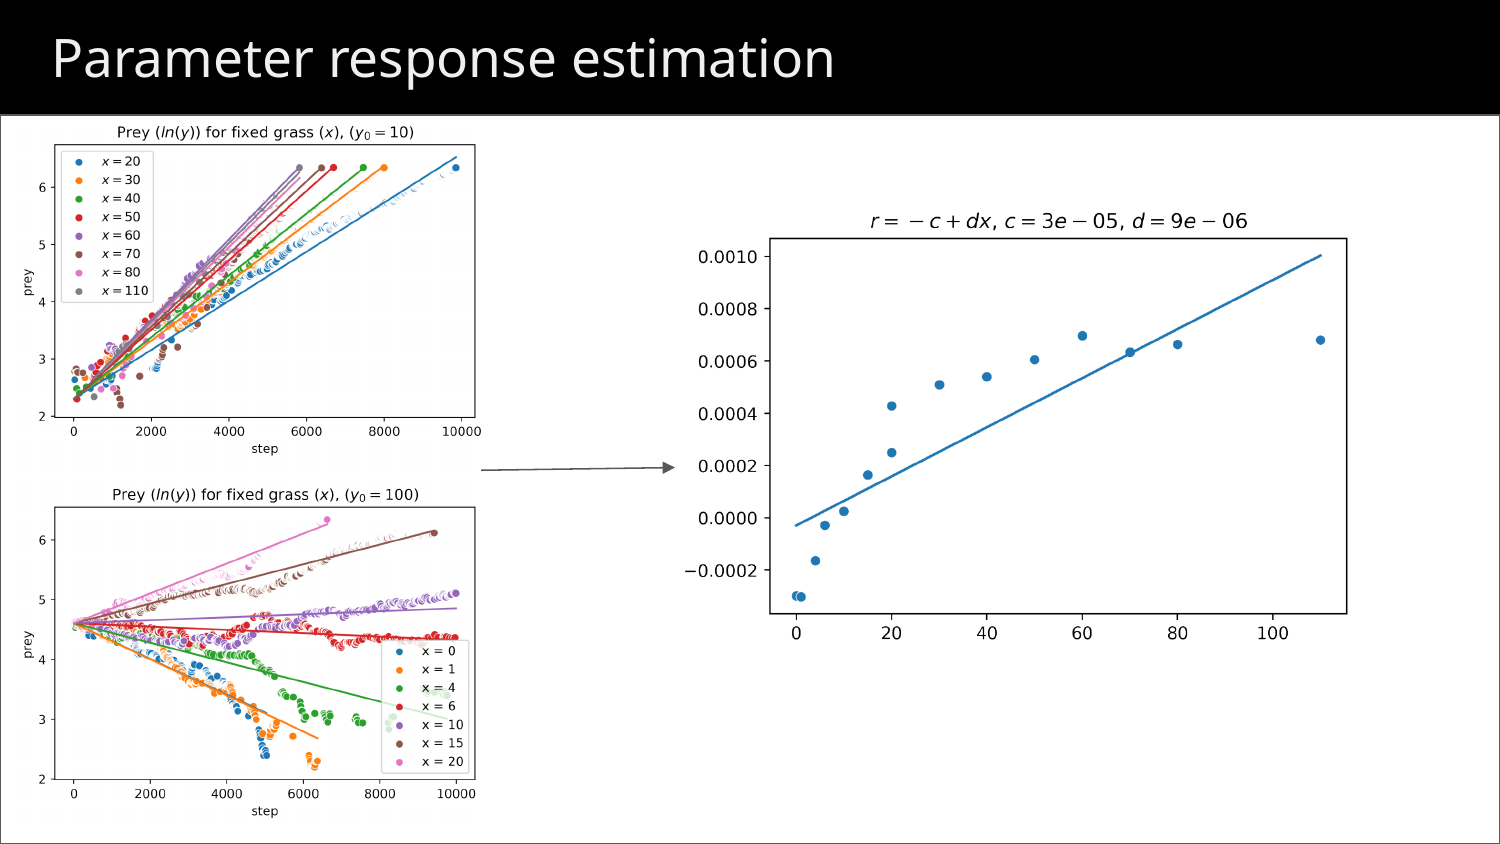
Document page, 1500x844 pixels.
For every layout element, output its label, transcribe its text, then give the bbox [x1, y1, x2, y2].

text_box [0, 114, 1500, 844]
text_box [481, 467, 676, 471]
title Parameter response estimation [36, 9, 1435, 104]
picture [677, 201, 1355, 643]
picture [11, 122, 482, 819]
